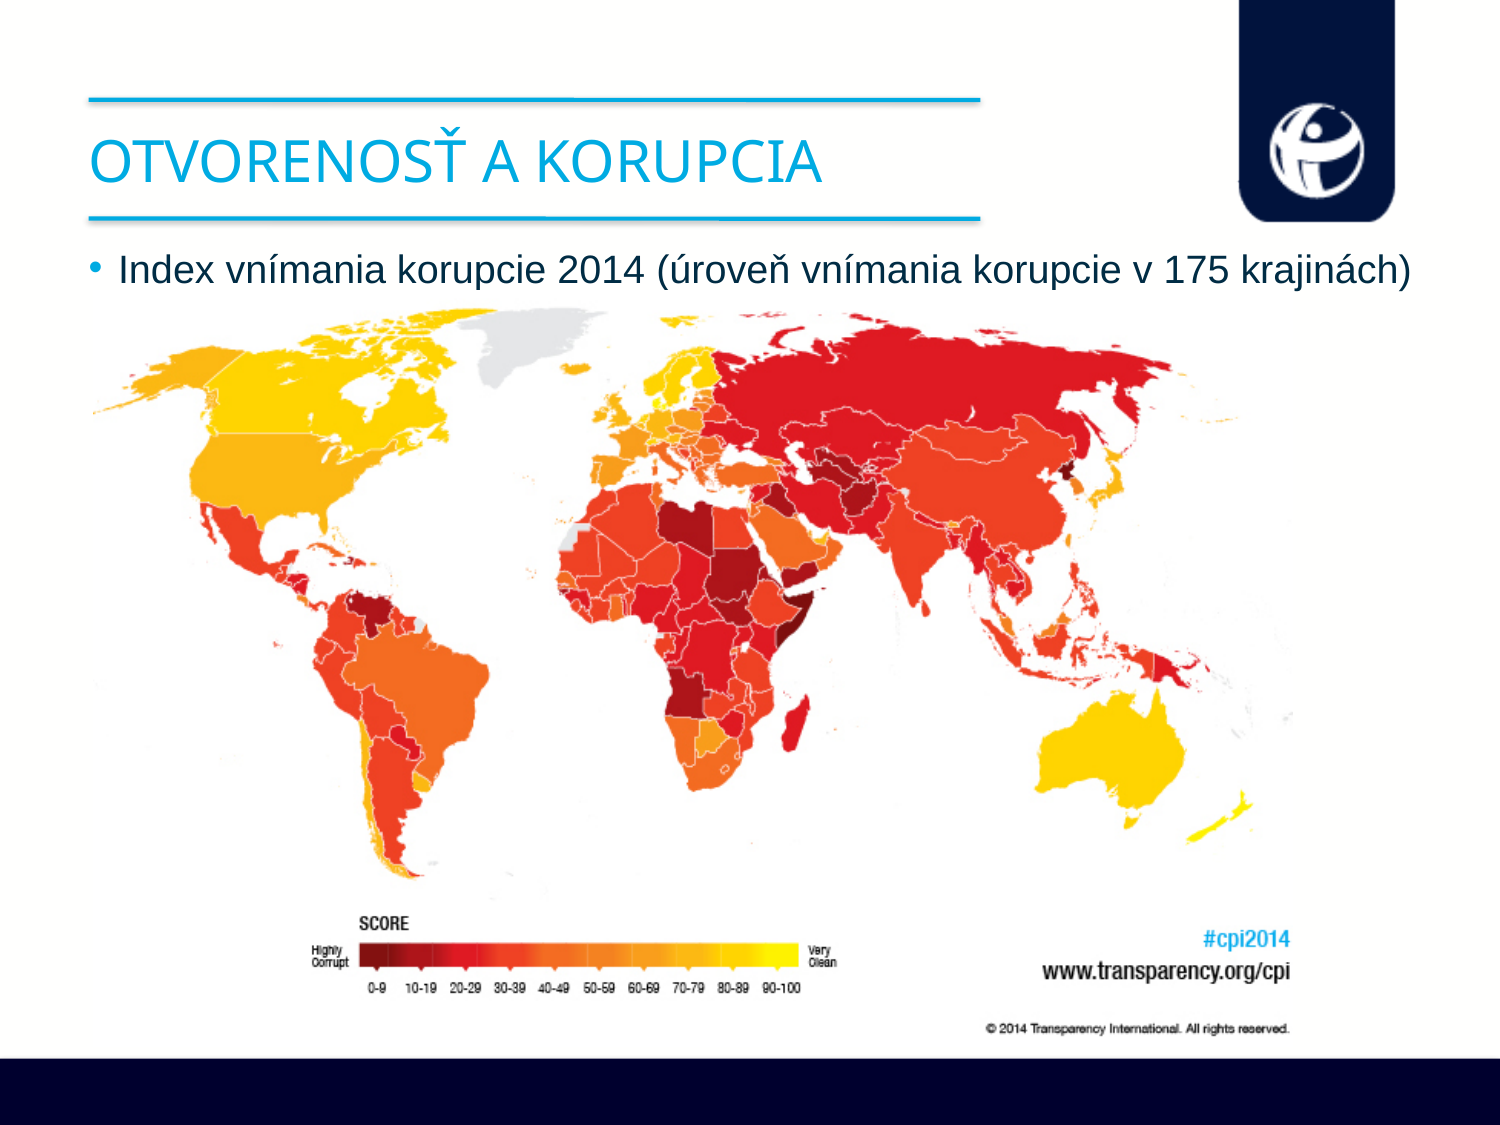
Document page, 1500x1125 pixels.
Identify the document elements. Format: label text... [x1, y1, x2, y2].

list Index vnímania korupcie 2014 (úroveň vnímania korupcie v 175 krajinách) [88, 243, 1459, 338]
picture [92, 290, 1293, 1047]
picture [1187, 0, 1471, 250]
title Otvorenosť a korupcia [88, 93, 1129, 225]
